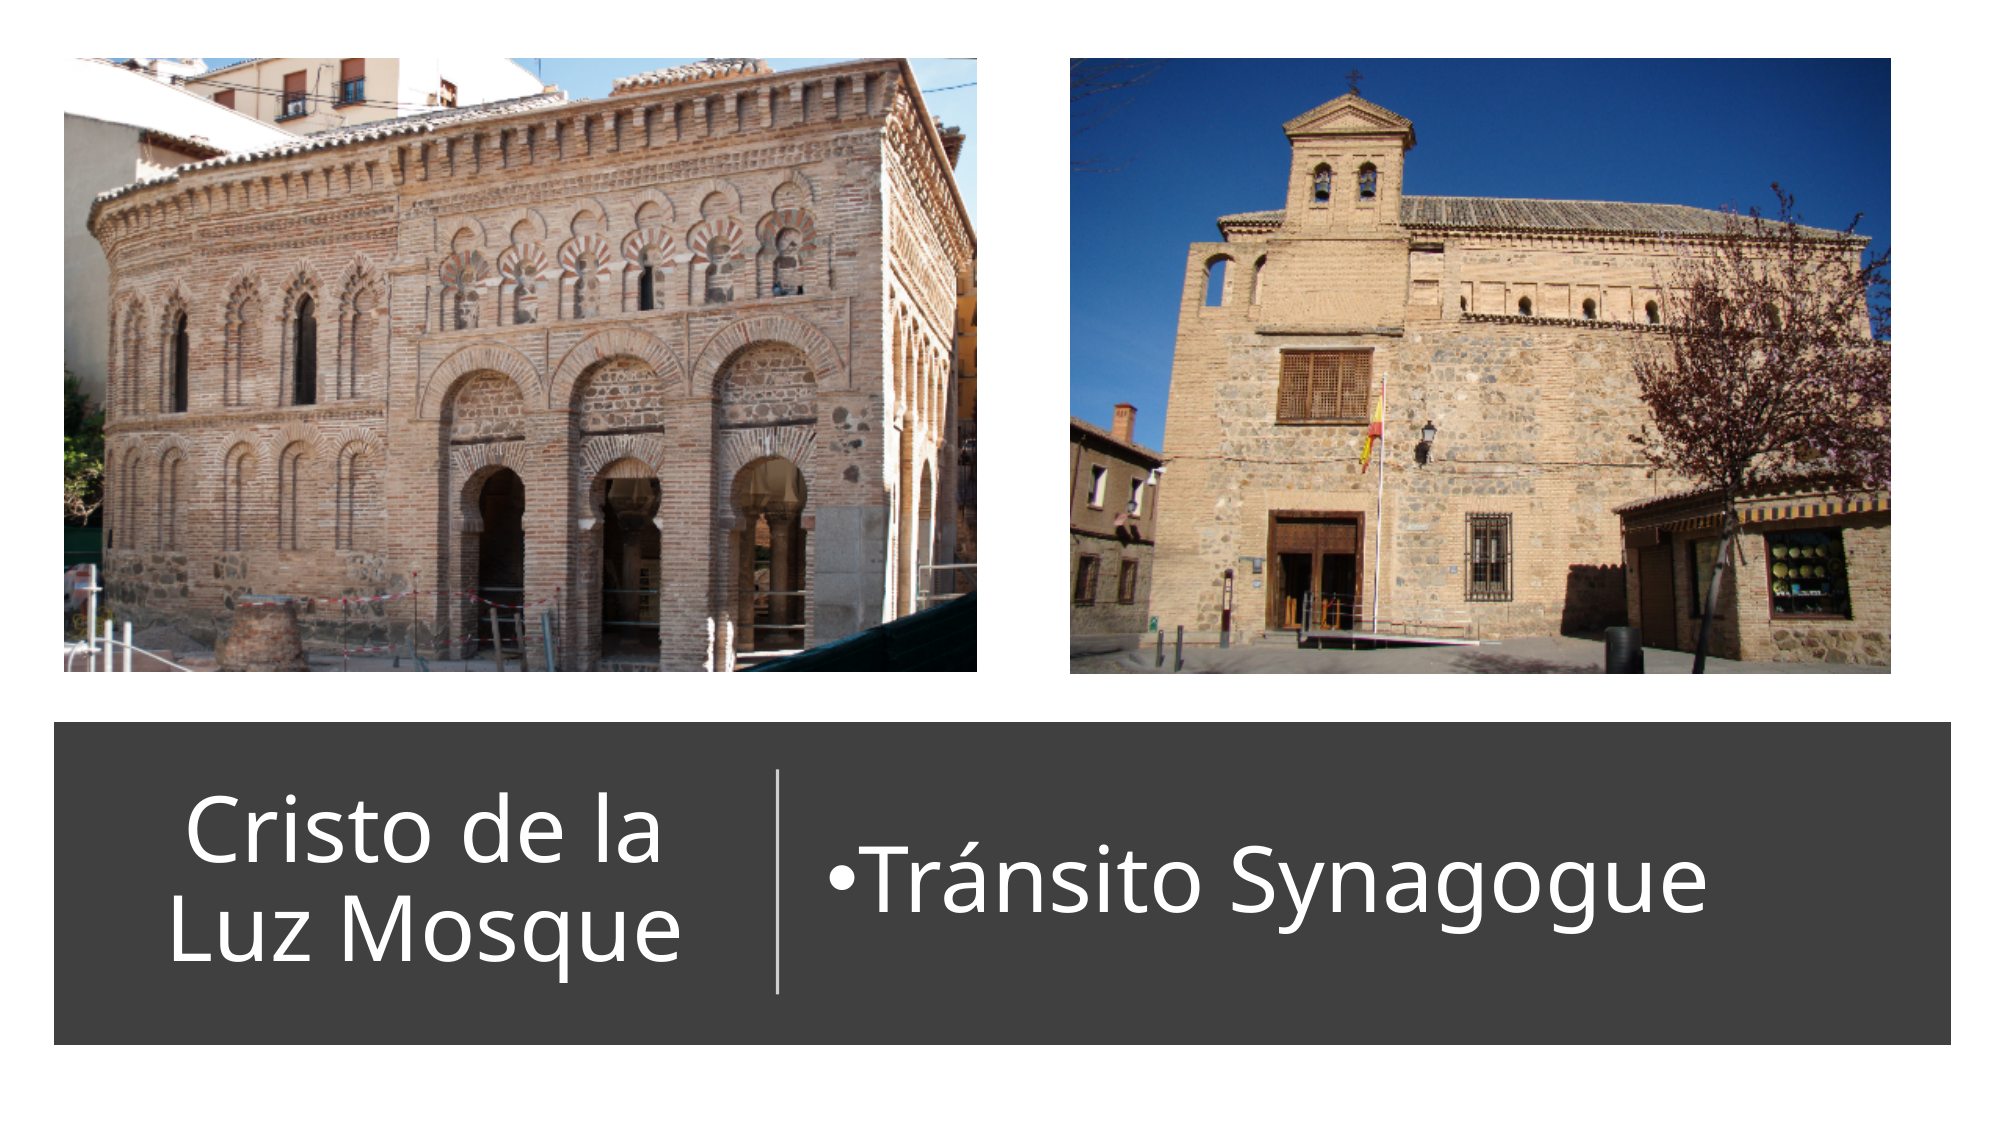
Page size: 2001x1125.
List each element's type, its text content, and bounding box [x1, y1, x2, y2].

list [64, 58, 977, 673]
text_box Tránsito Synagogue [811, 757, 1896, 1008]
text_box Cristo de la Luz Mosque [106, 757, 744, 1008]
picture [1070, 58, 1891, 674]
text_box [63, 731, 1942, 1036]
